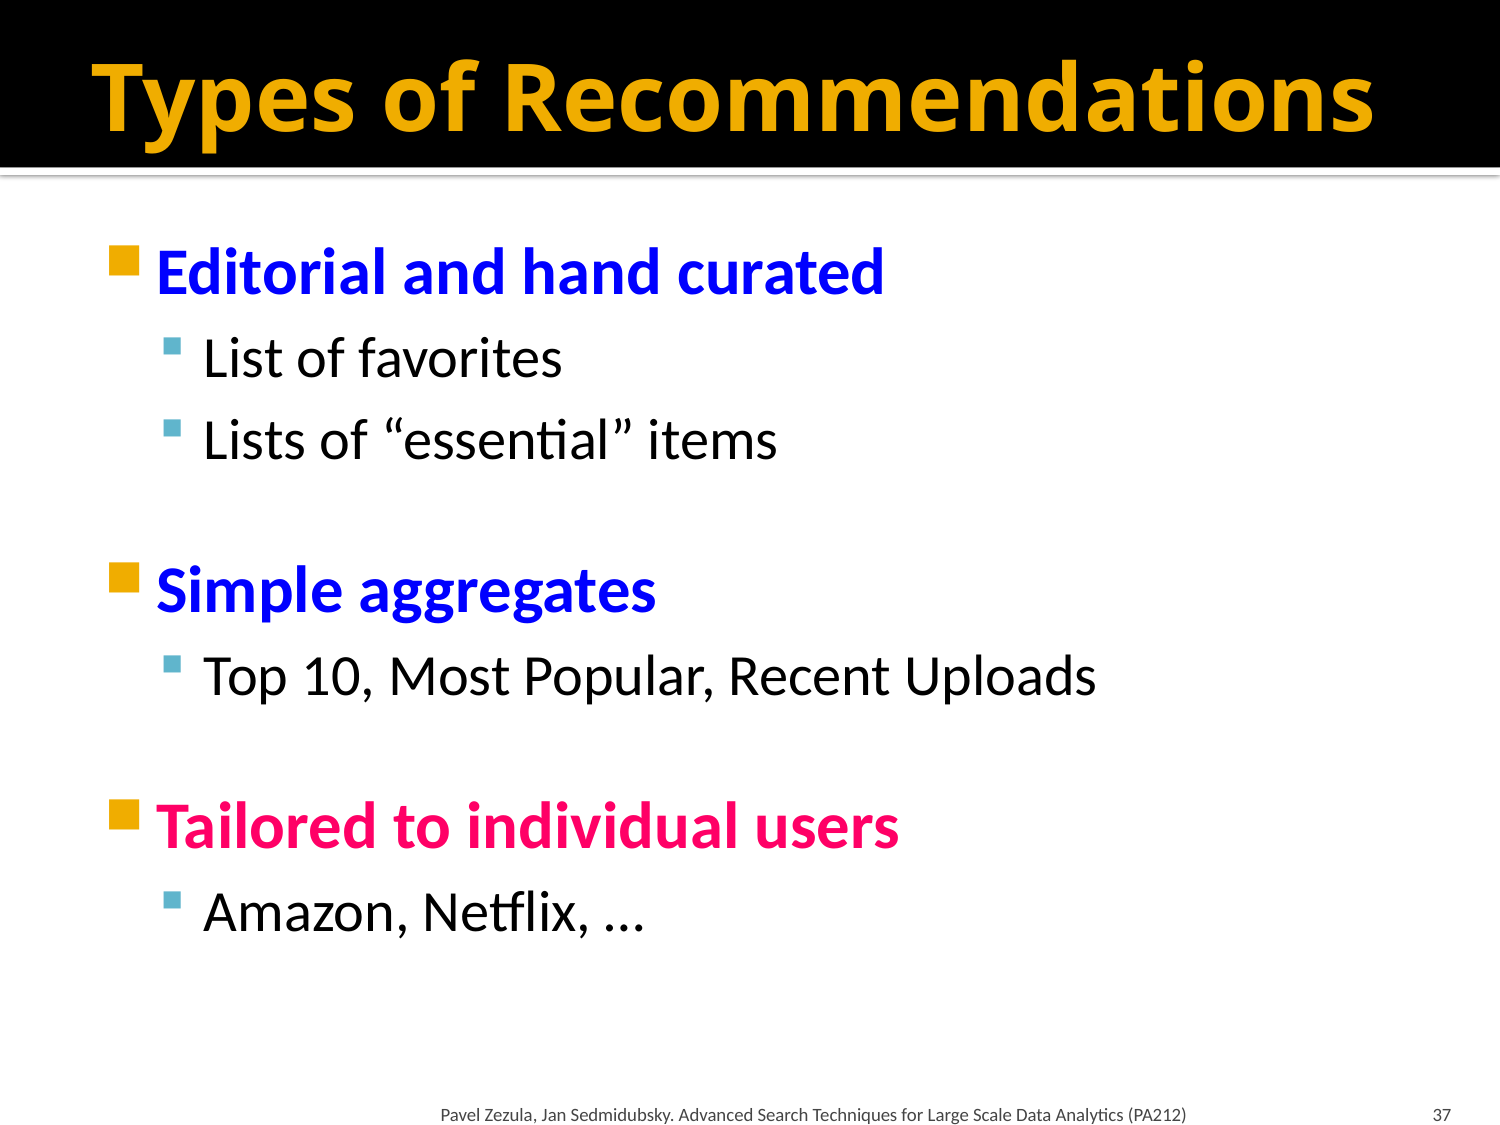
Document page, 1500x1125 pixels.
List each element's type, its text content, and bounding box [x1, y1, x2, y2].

list Editorial and hand curated List of favorites Lists of “essential” items Simple aggregates Top 10, Most Popular, Recent Uploads Tailored to individual users Amazon, Netflix, … [75, 212, 1425, 1075]
title Types of Recommendations [75, 12, 1425, 175]
slide_number 37 [1345, 1080, 1467, 1125]
footer Pavel Zezula, Jan Sedmidubsky. Advanced Search Techniques for Large Scale Data Analytics (PA212) [433, 1080, 1337, 1125]
